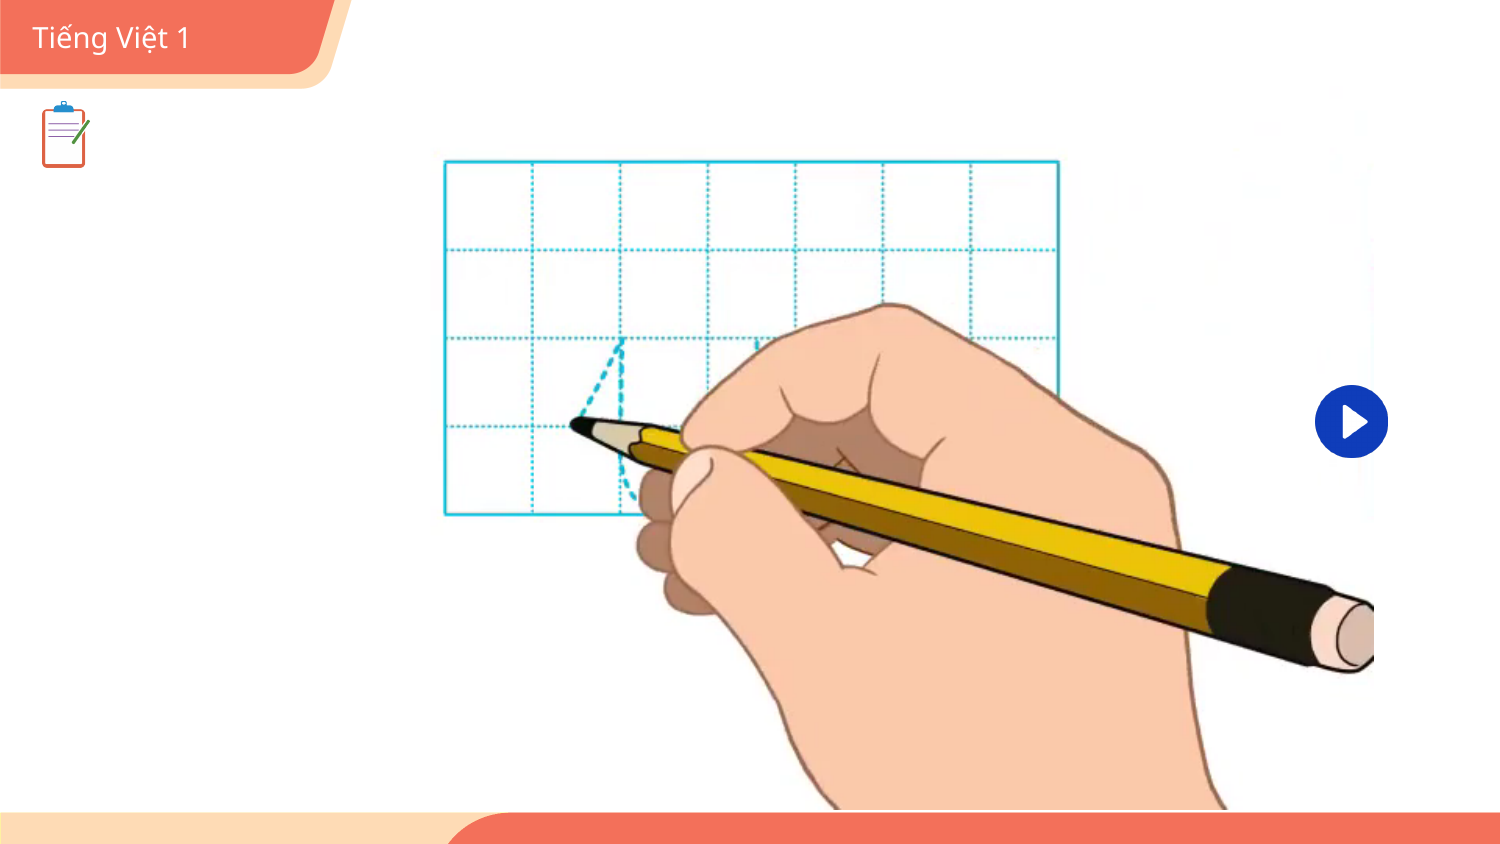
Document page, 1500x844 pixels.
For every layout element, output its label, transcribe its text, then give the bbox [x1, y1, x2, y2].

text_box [355, 85, 1375, 811]
picture [0, 0, 1500, 844]
text_box Tiếng Việt 1 [17, 12, 228, 63]
